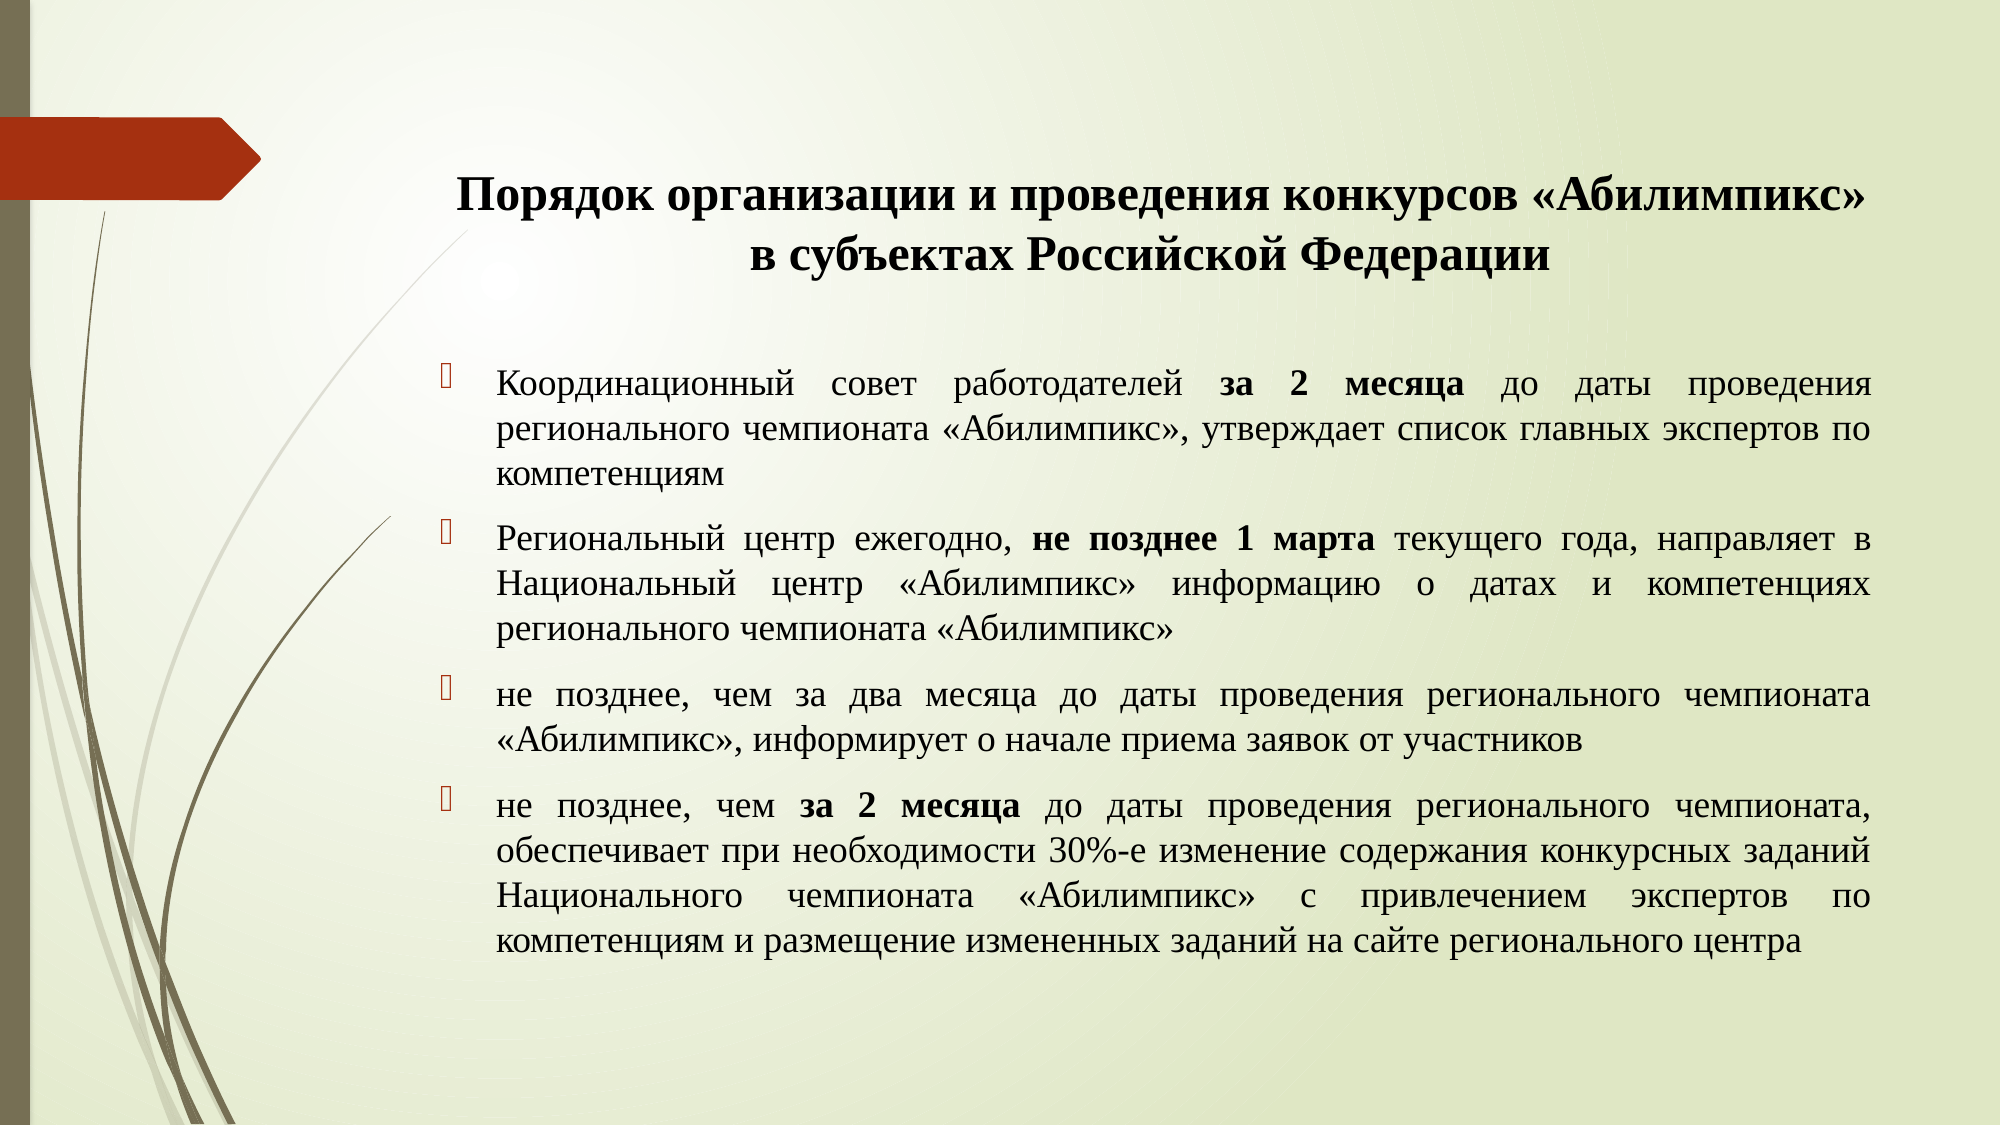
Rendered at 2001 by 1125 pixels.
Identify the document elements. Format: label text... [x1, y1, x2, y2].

list Координационный совет работодателей за 2 месяца до даты проведения регионального чемпионата «Абилимпикс», утверждает список главных экспертов по компетенциям Региональный центр ежегодно, не позднее 1 марта текущего года, направляет в Национальный центр «Абилимпикс» информацию о датах и компетенциях регионального чемпионата «Абилимпикс» не позднее, чем за два месяца до даты проведения регионального чемпионата «Абилимпикс», информирует о начале приема заявок от участников не позднее, чем за 2 месяца до даты проведения регионального чемпионата, обеспечивает при необходимости 30%-е изменение содержания конкурсных заданий Национального чемпионата «Абилимпикс» с привлечением экспертов по компетенциям и размещение измененных заданий на сайте регионального центра [424, 350, 1888, 1064]
title Порядок организации и проведения конкурсов «Абилимпикс» в субъектах Российской Федерации [425, 102, 1888, 313]
